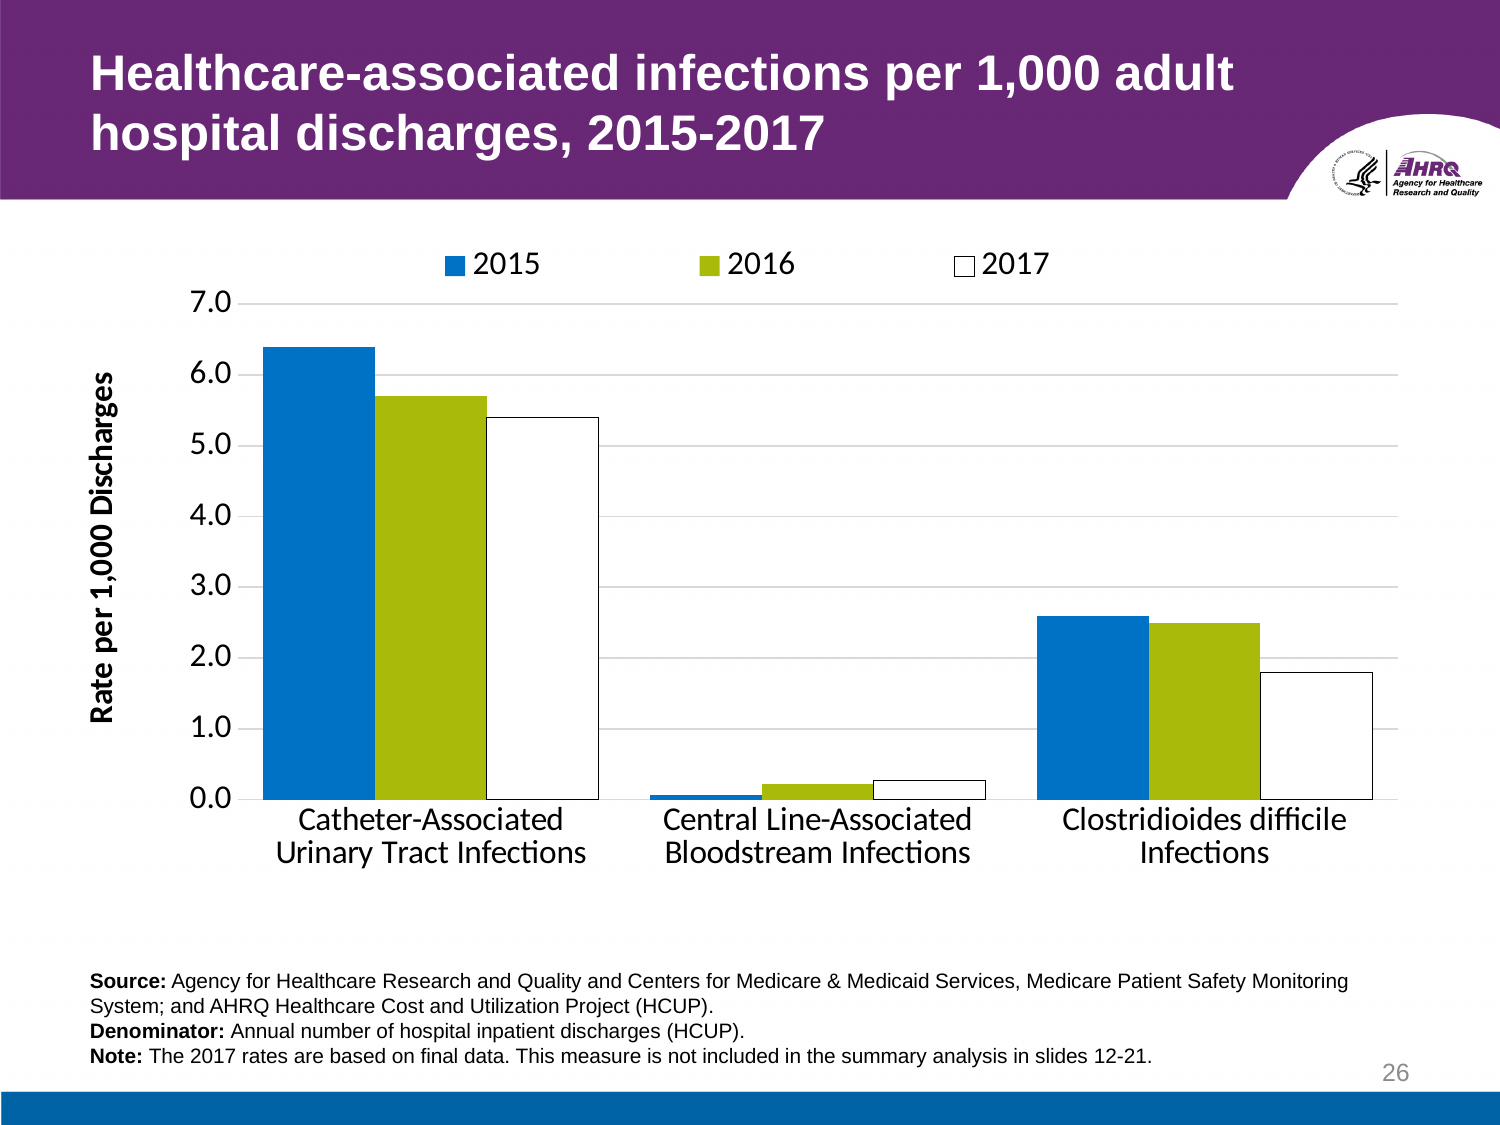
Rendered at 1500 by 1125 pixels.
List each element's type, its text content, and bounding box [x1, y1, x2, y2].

text_box Source: Agency for Healthcare Research and Quality and Centers for Medicare & Medicaid Services, Medicare Patient Safety Monitoring System; and AHRQ Healthcare Cost and Utilization Project (HCUP). Denominator: Annual number of hospital inpatient discharges (HCUP). Note: The 2017 rates are based on final data. This measure is not included in the summary analysis in slides 12-21. [74, 959, 1425, 1075]
title Healthcare-associated infections per 1,000 adult hospital discharges, 2015-2017 [75, 50, 1294, 152]
slide_number 26 [1303, 1041, 1425, 1101]
picture [0, 0, 1500, 1125]
chart [74, 239, 1426, 916]
